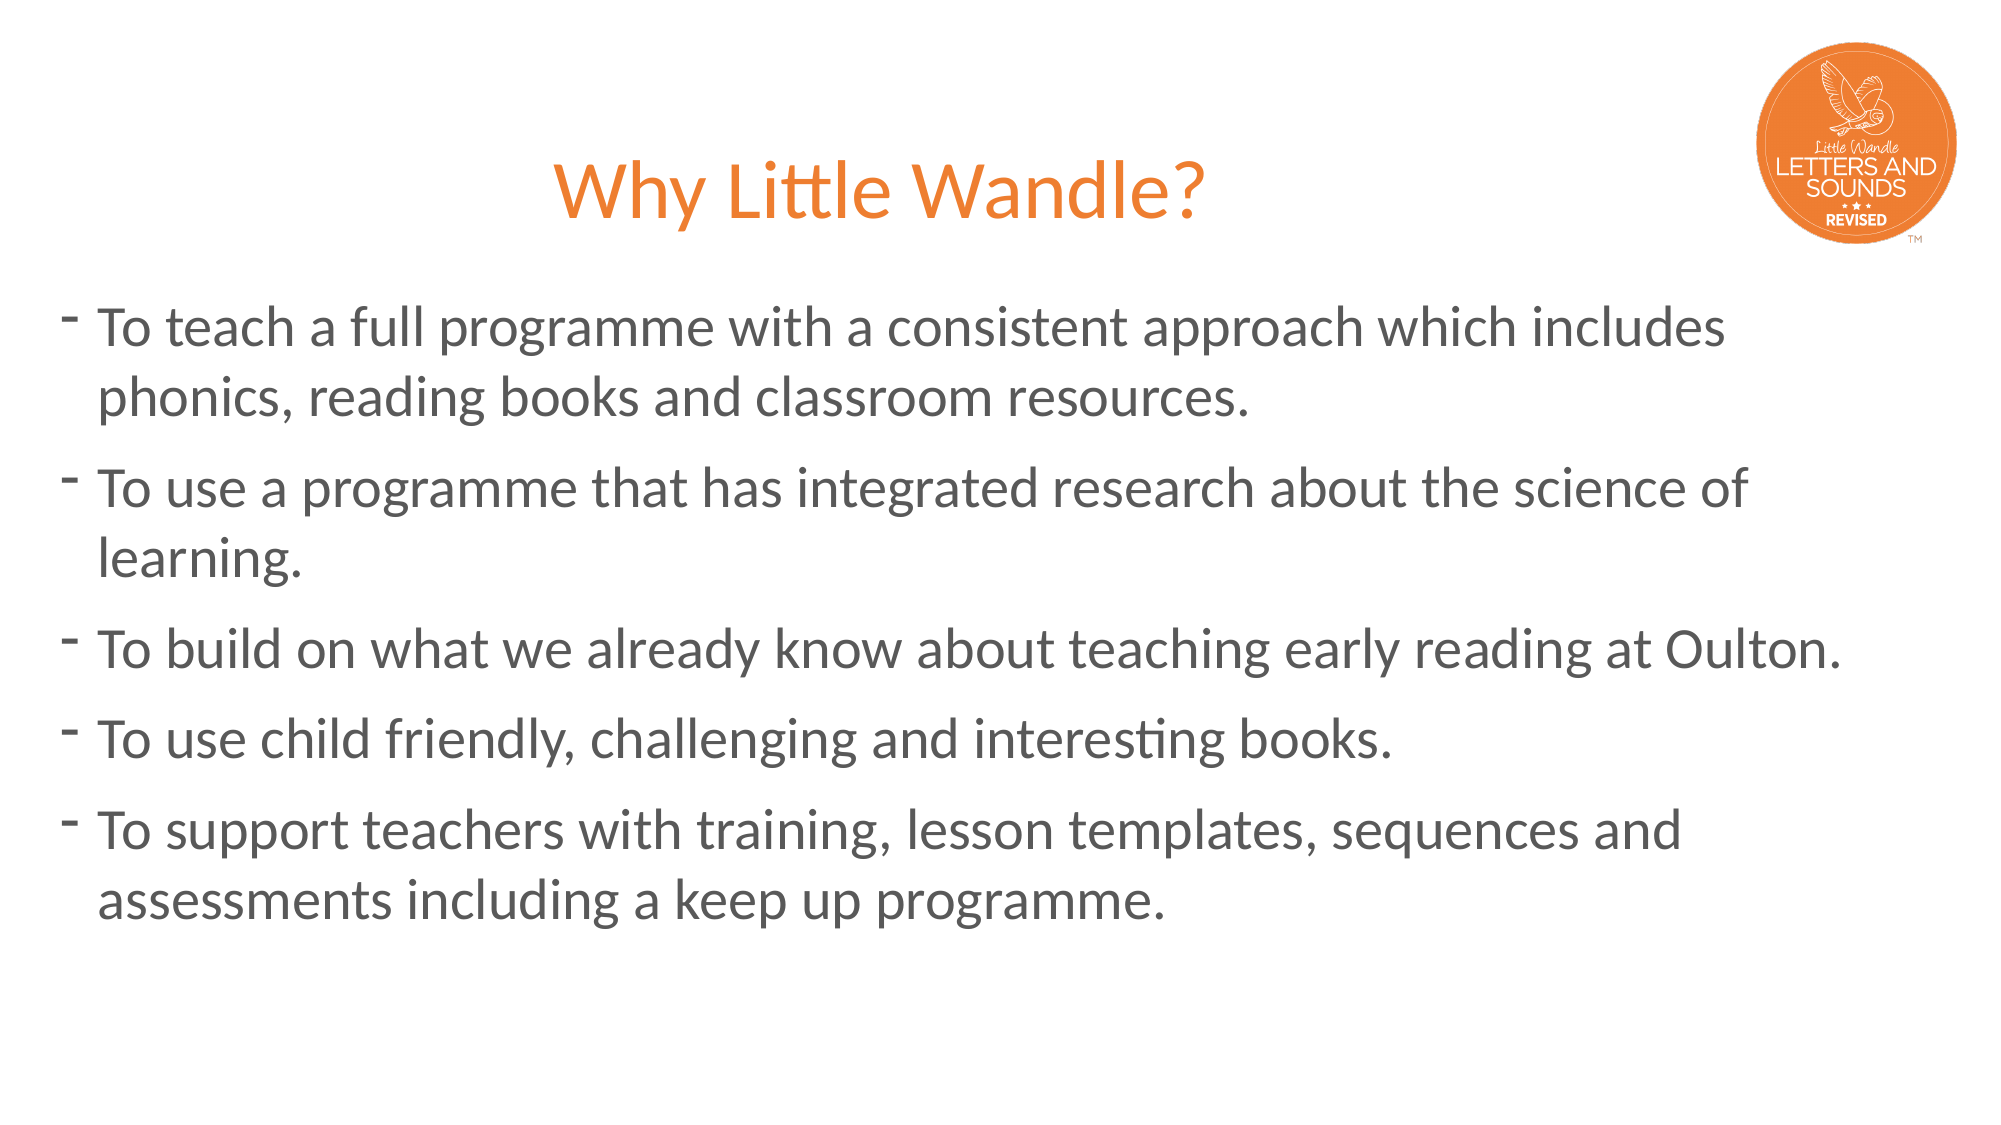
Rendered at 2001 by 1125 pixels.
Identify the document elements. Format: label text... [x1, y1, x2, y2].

picture [1756, 42, 1957, 244]
title Why Little Wandle? [78, 54, 1686, 244]
list To teach a full programme with a consistent approach which includes phonics, reading books and classroom resources. To use a programme that has integrated research about the science of learning. To build on what we already know about teaching early reading at Oulton. To use child friendly, challenging and interesting books. To support teachers with training, lesson templates, sequences and assessments including a keep up programme. [45, 290, 1934, 929]
